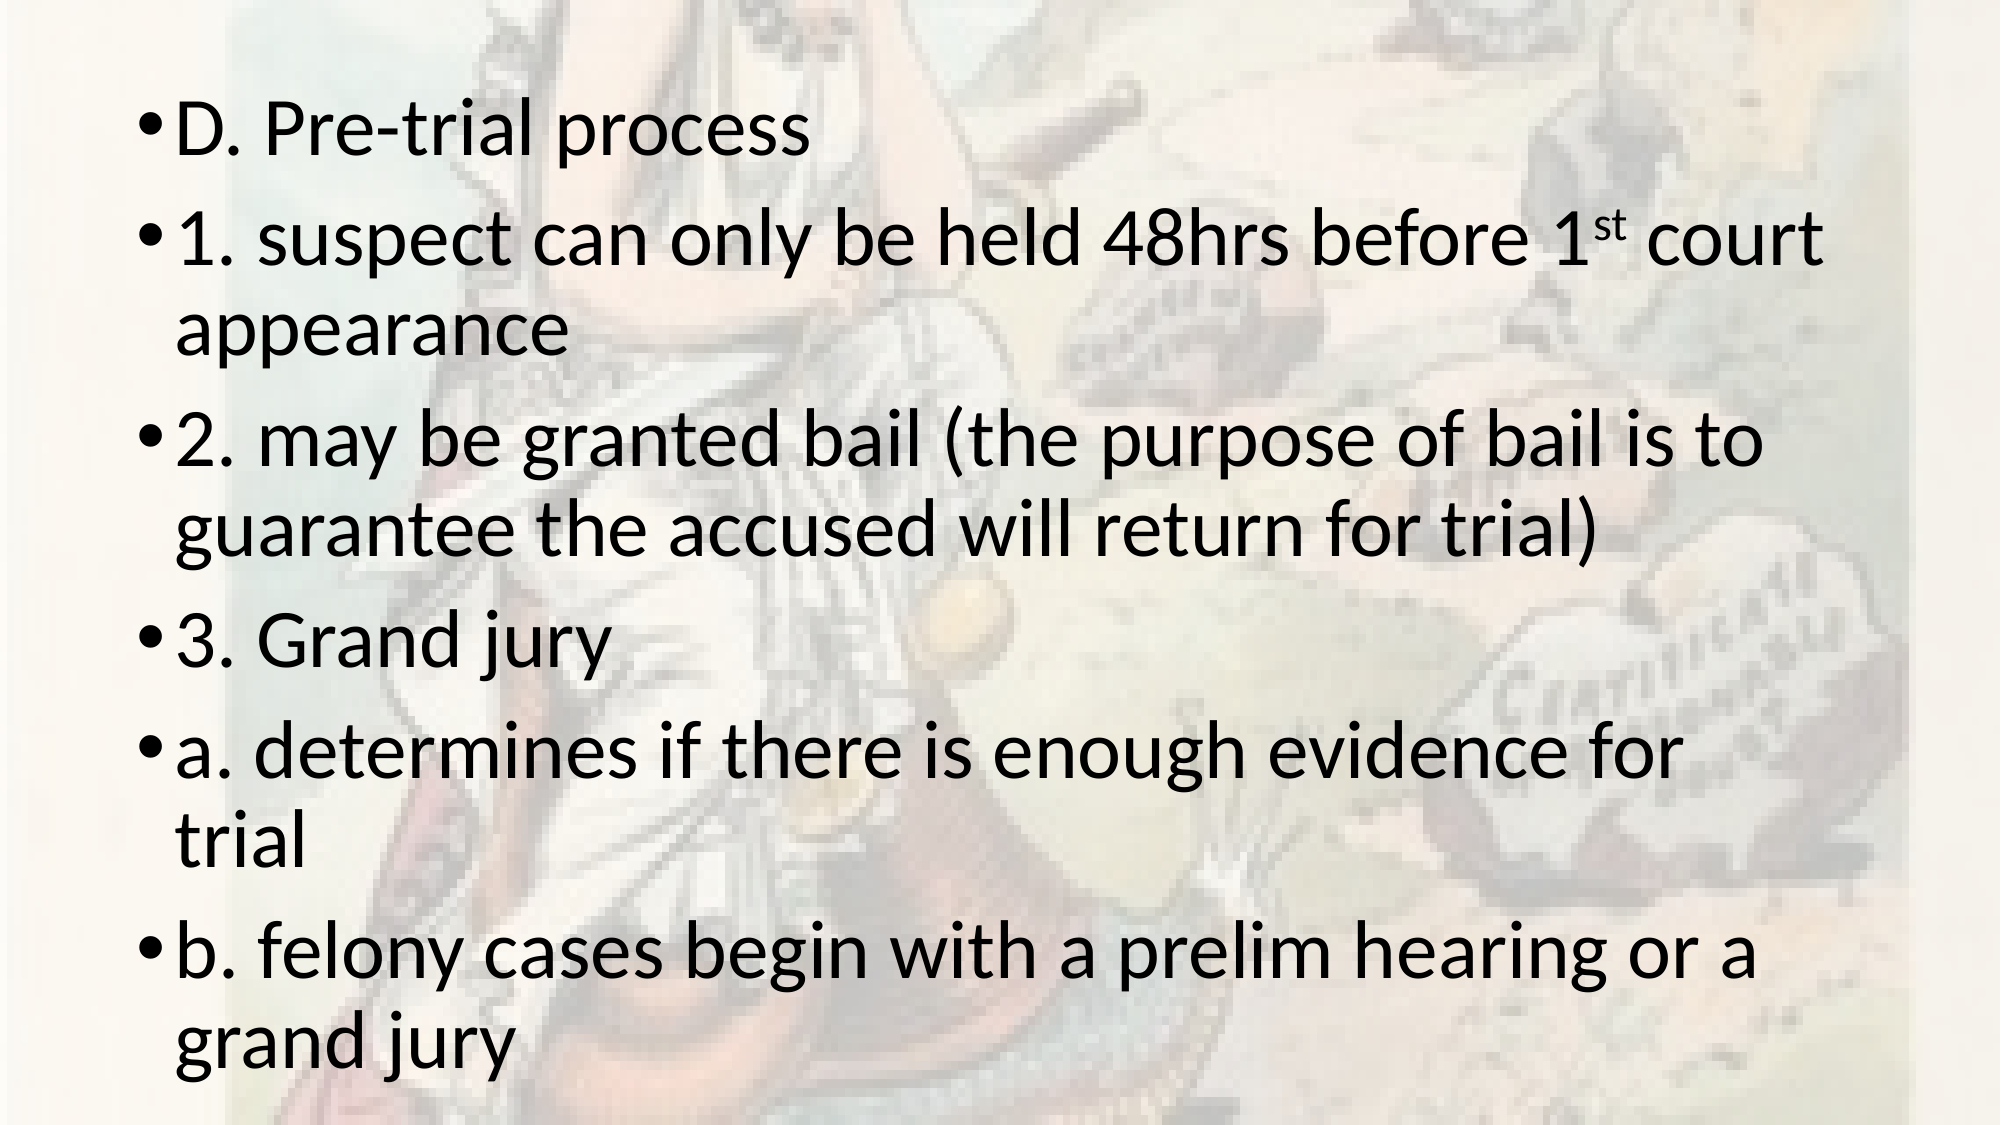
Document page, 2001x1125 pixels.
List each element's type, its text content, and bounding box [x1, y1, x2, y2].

list D. Pre-trial process 1. suspect can only be held 48hrs before 1st court appearance 2. may be granted bail (the purpose of bail is to guarantee the accused will return for trial) 3. Grand jury a. determines if there is enough evidence for trial b. felony cases begin with a prelim hearing or a grand jury [121, 75, 1847, 790]
